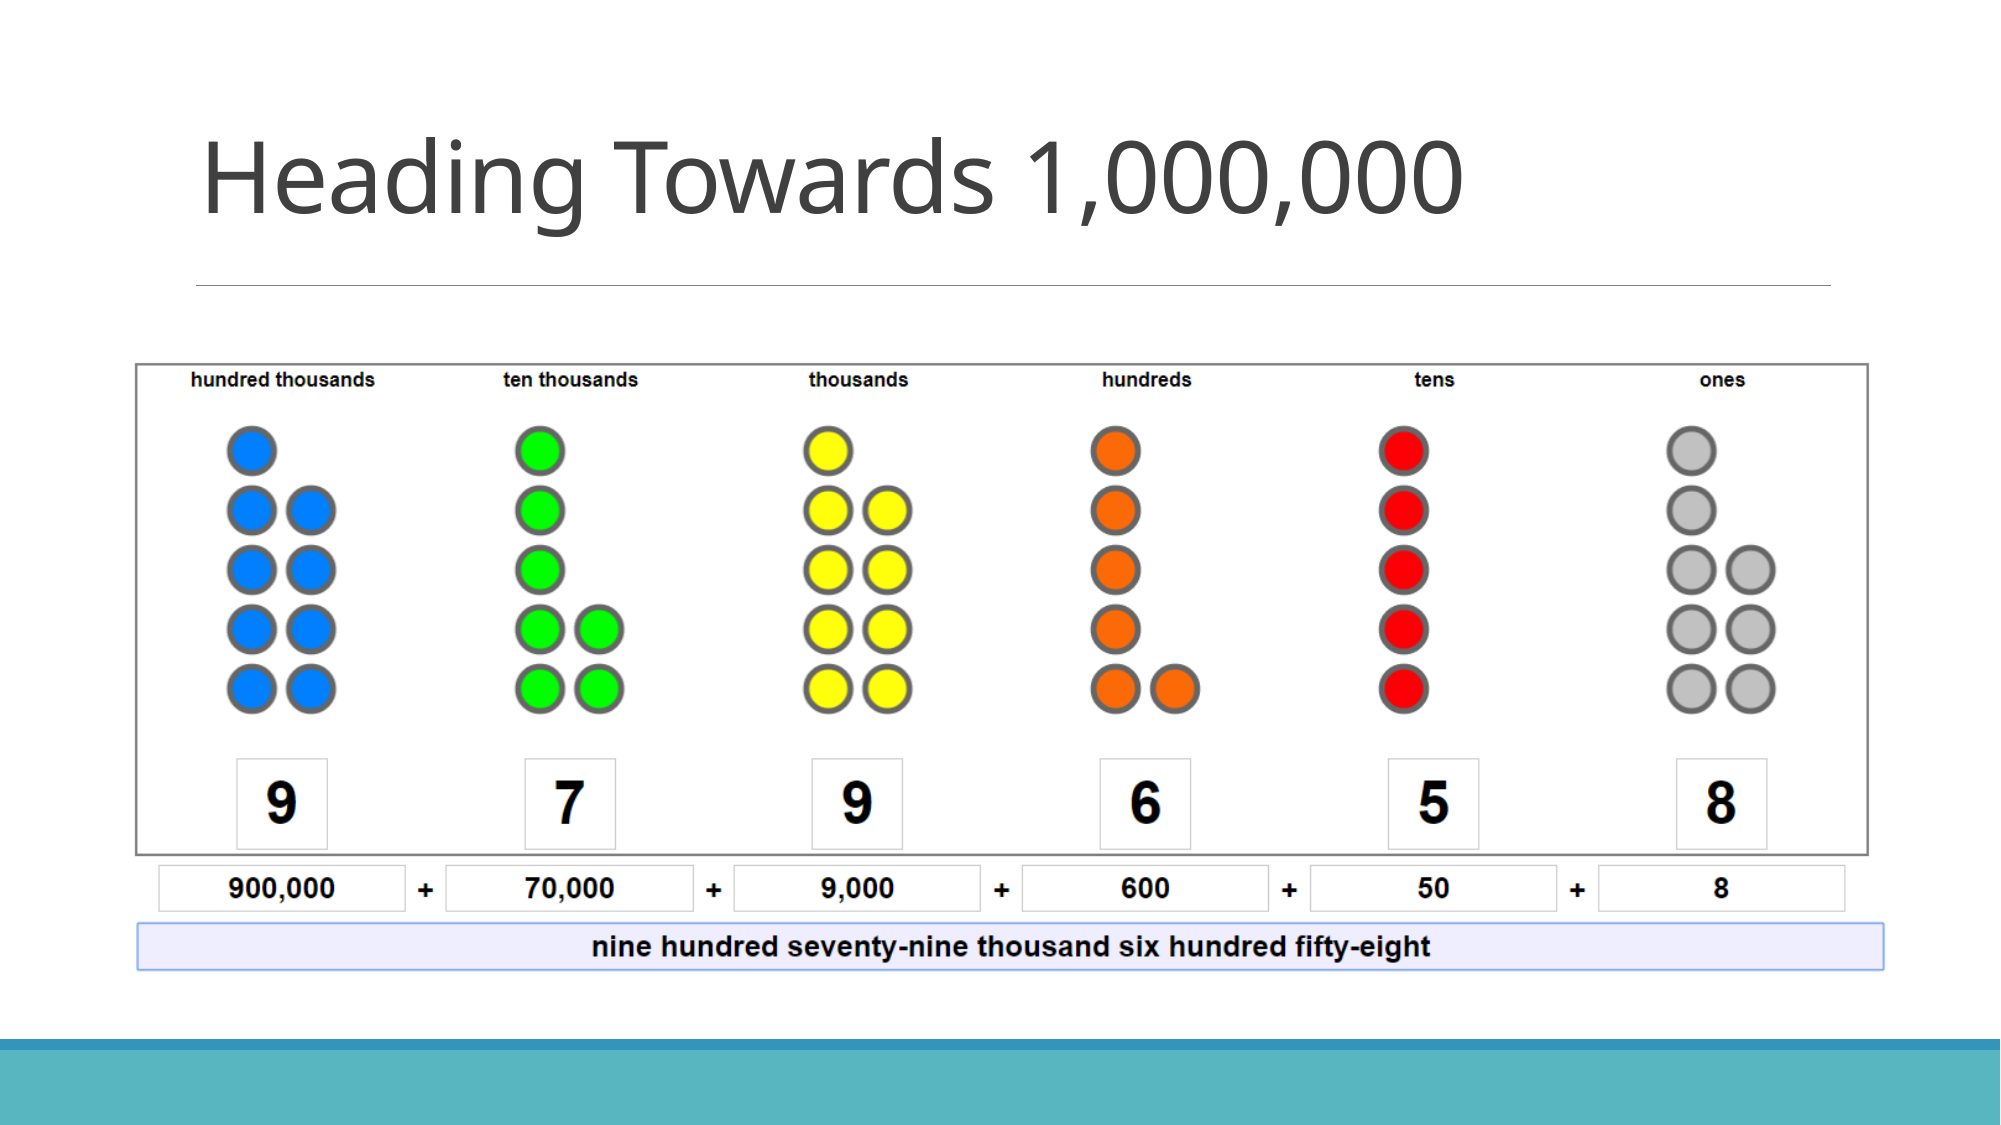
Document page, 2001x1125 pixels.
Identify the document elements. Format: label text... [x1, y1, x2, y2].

title Heading Towards 1,000,000 [184, 71, 1835, 242]
picture [118, 352, 1900, 1021]
